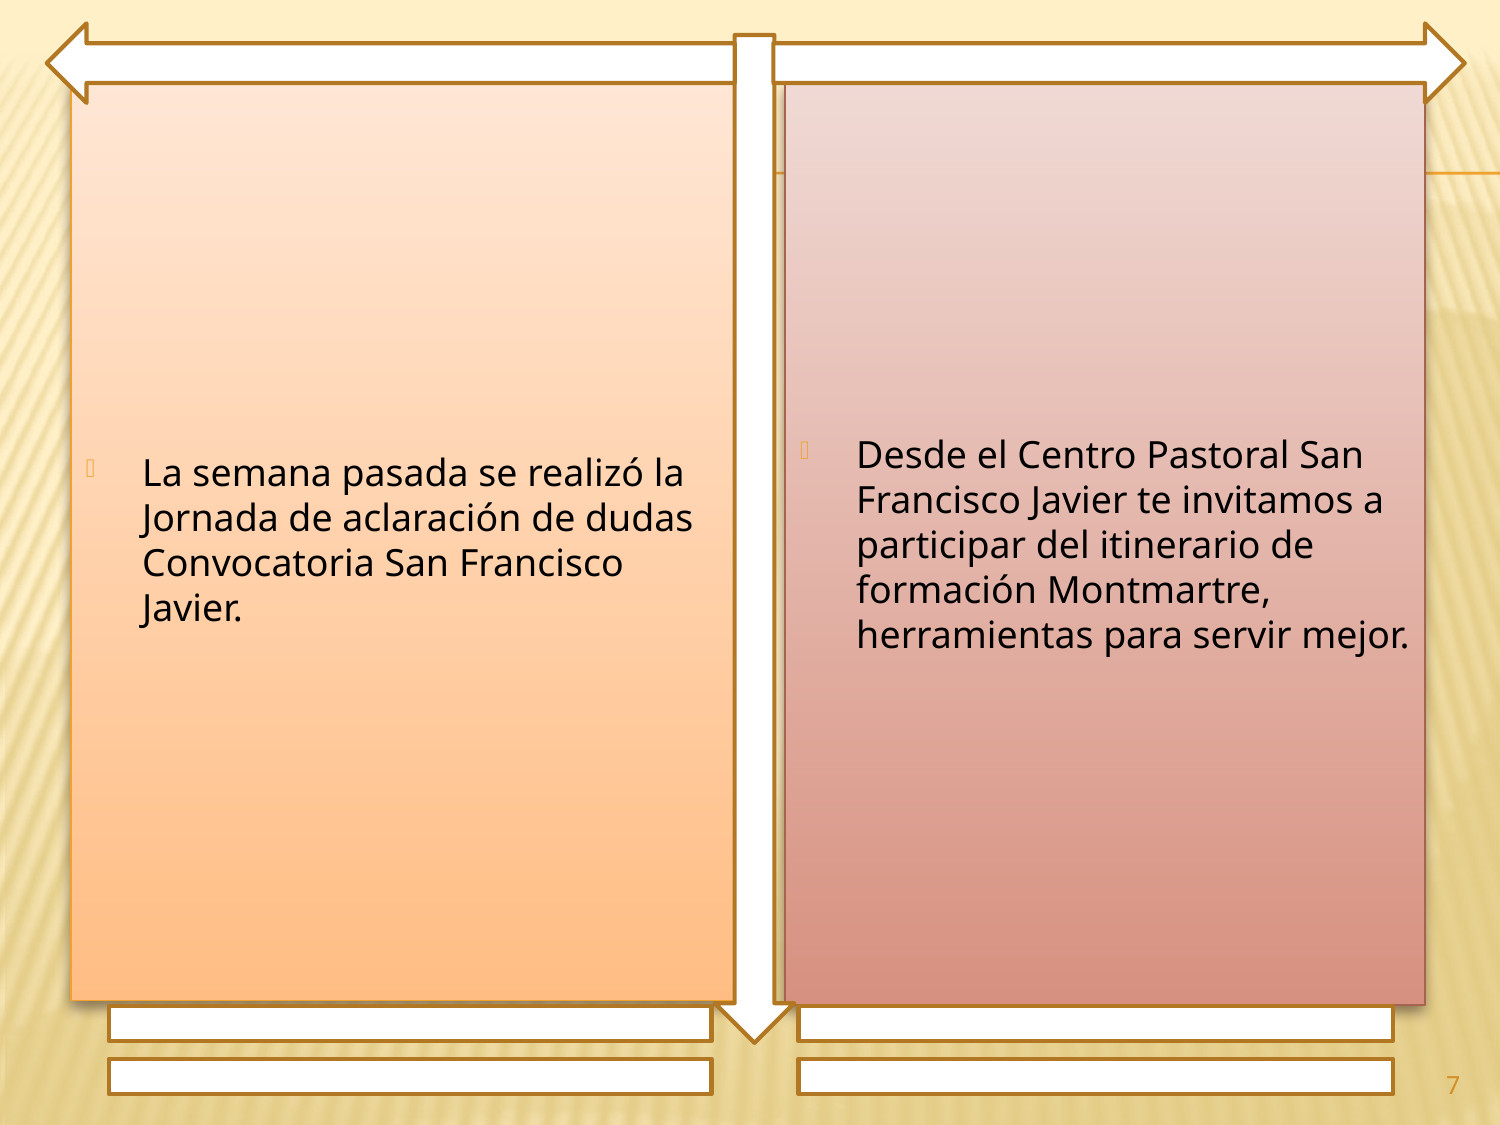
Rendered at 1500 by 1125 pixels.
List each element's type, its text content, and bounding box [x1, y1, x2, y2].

text_box [44, 21, 737, 105]
slide_number 7 [1350, 1062, 1475, 1103]
text_box [796, 1004, 1395, 1043]
text_box [107, 1004, 714, 1043]
text_box [712, 32, 797, 1046]
text_box [771, 21, 1467, 105]
list La semana pasada se realizó la Jornada de aclaración de dudas Convocatoria San Francisco Javier. [70, 86, 732, 1001]
list Desde el Centro Pastoral San Francisco Javier te invitamos a participar del itinerario de formación Montmartre, herramientas para servir mejor. [784, 86, 1426, 1006]
text_box [796, 1057, 1395, 1096]
text_box [107, 1057, 714, 1096]
